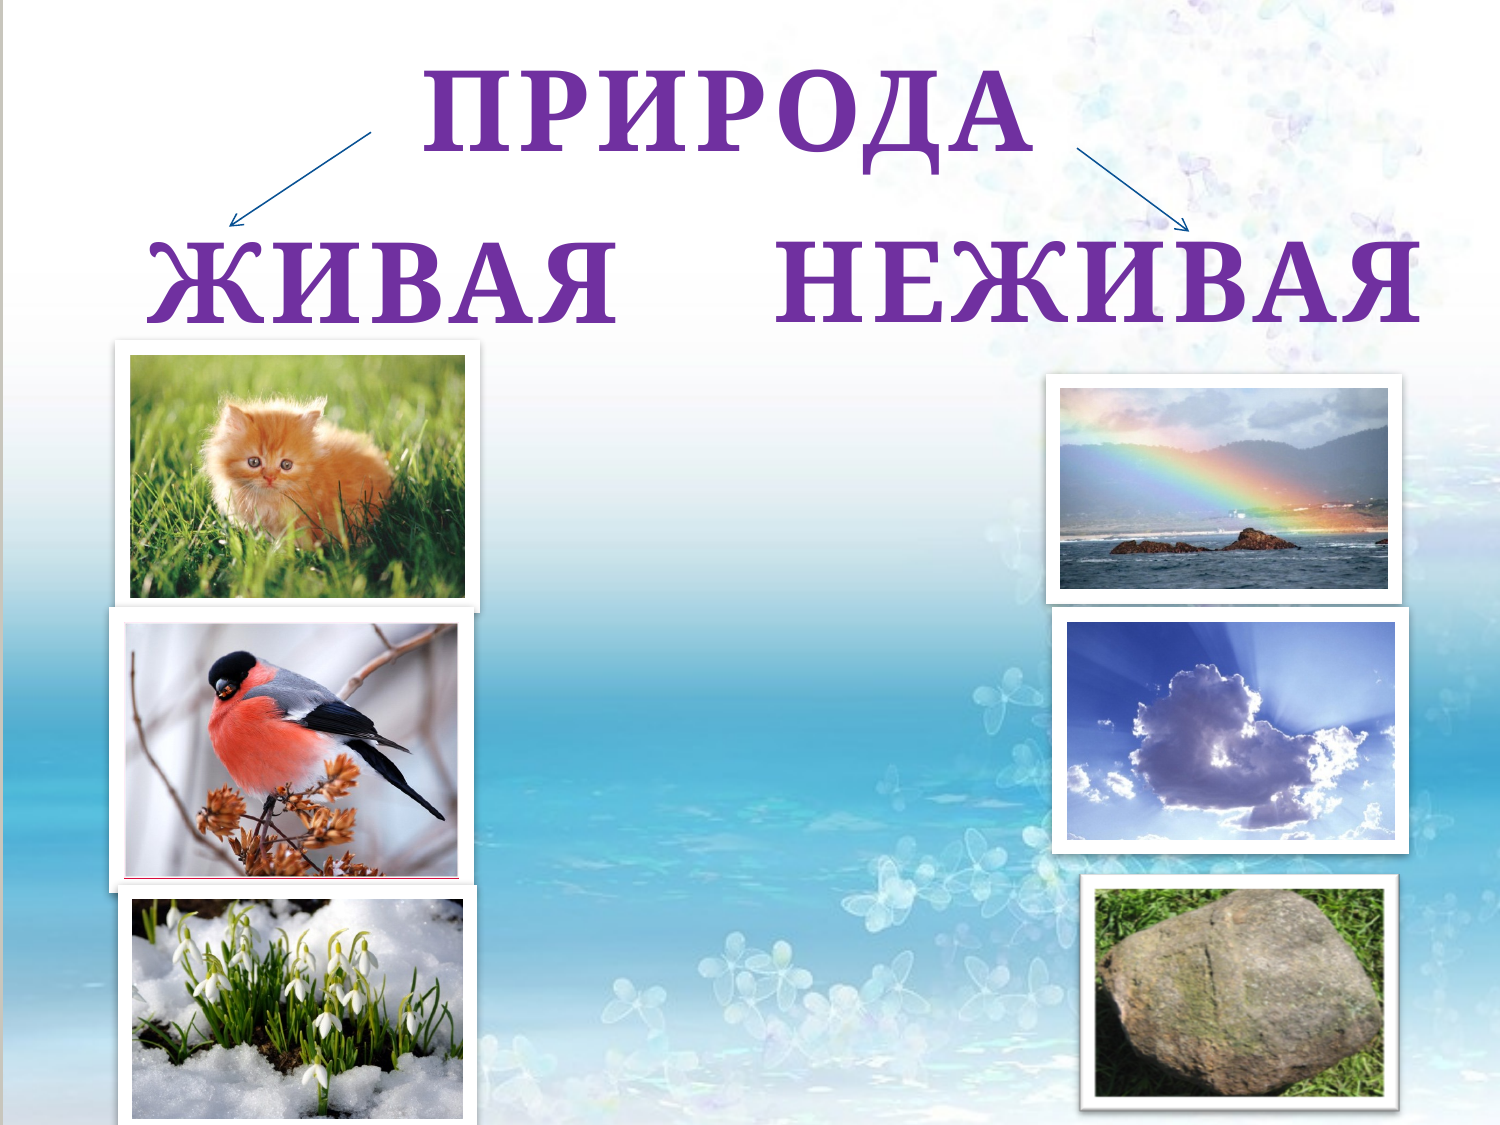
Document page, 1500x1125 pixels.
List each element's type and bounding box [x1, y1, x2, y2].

picture [2, 0, 1500, 1125]
text_box [228, 131, 372, 227]
text_box [1076, 147, 1190, 232]
